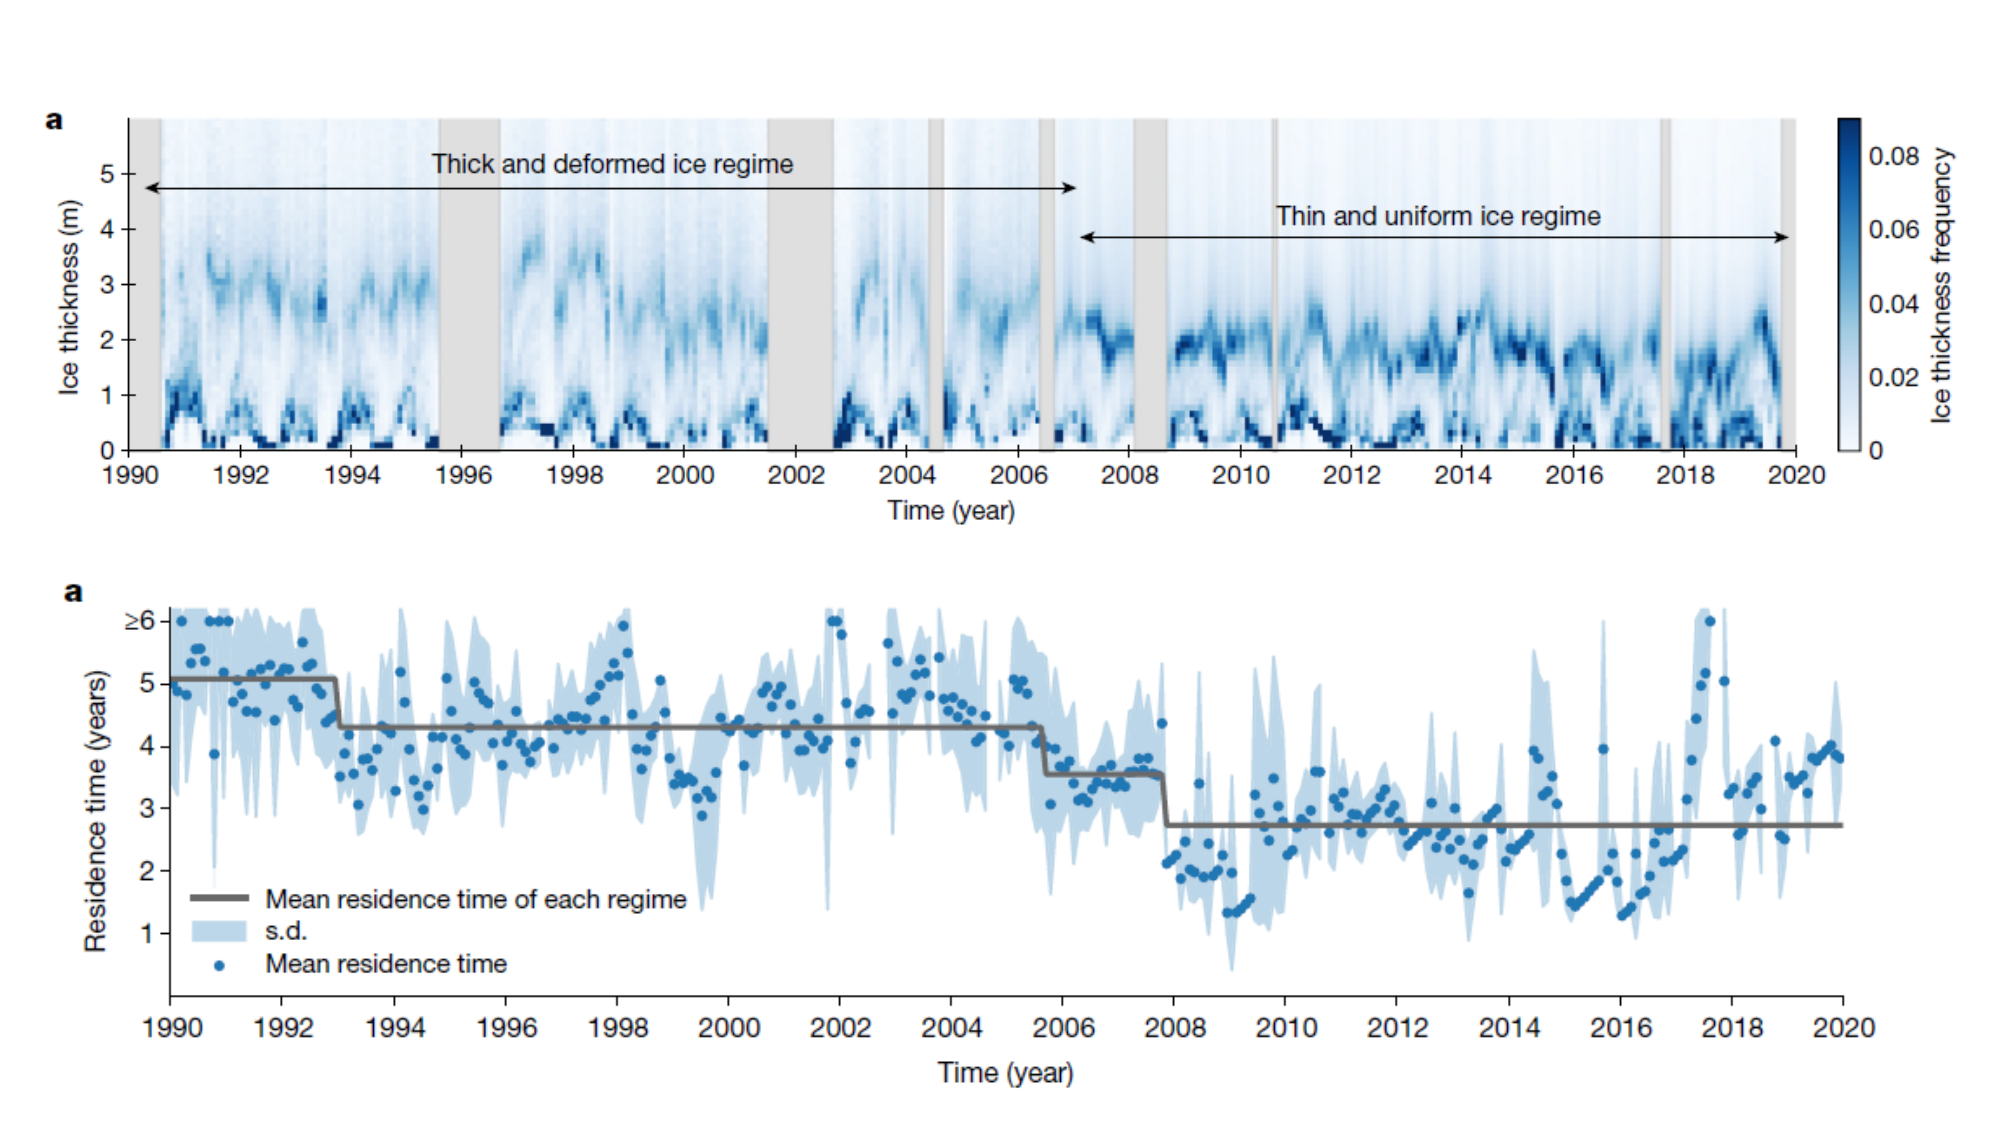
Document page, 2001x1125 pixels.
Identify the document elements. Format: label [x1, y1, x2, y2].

list [46, 562, 1954, 1095]
picture [16, 97, 1984, 541]
